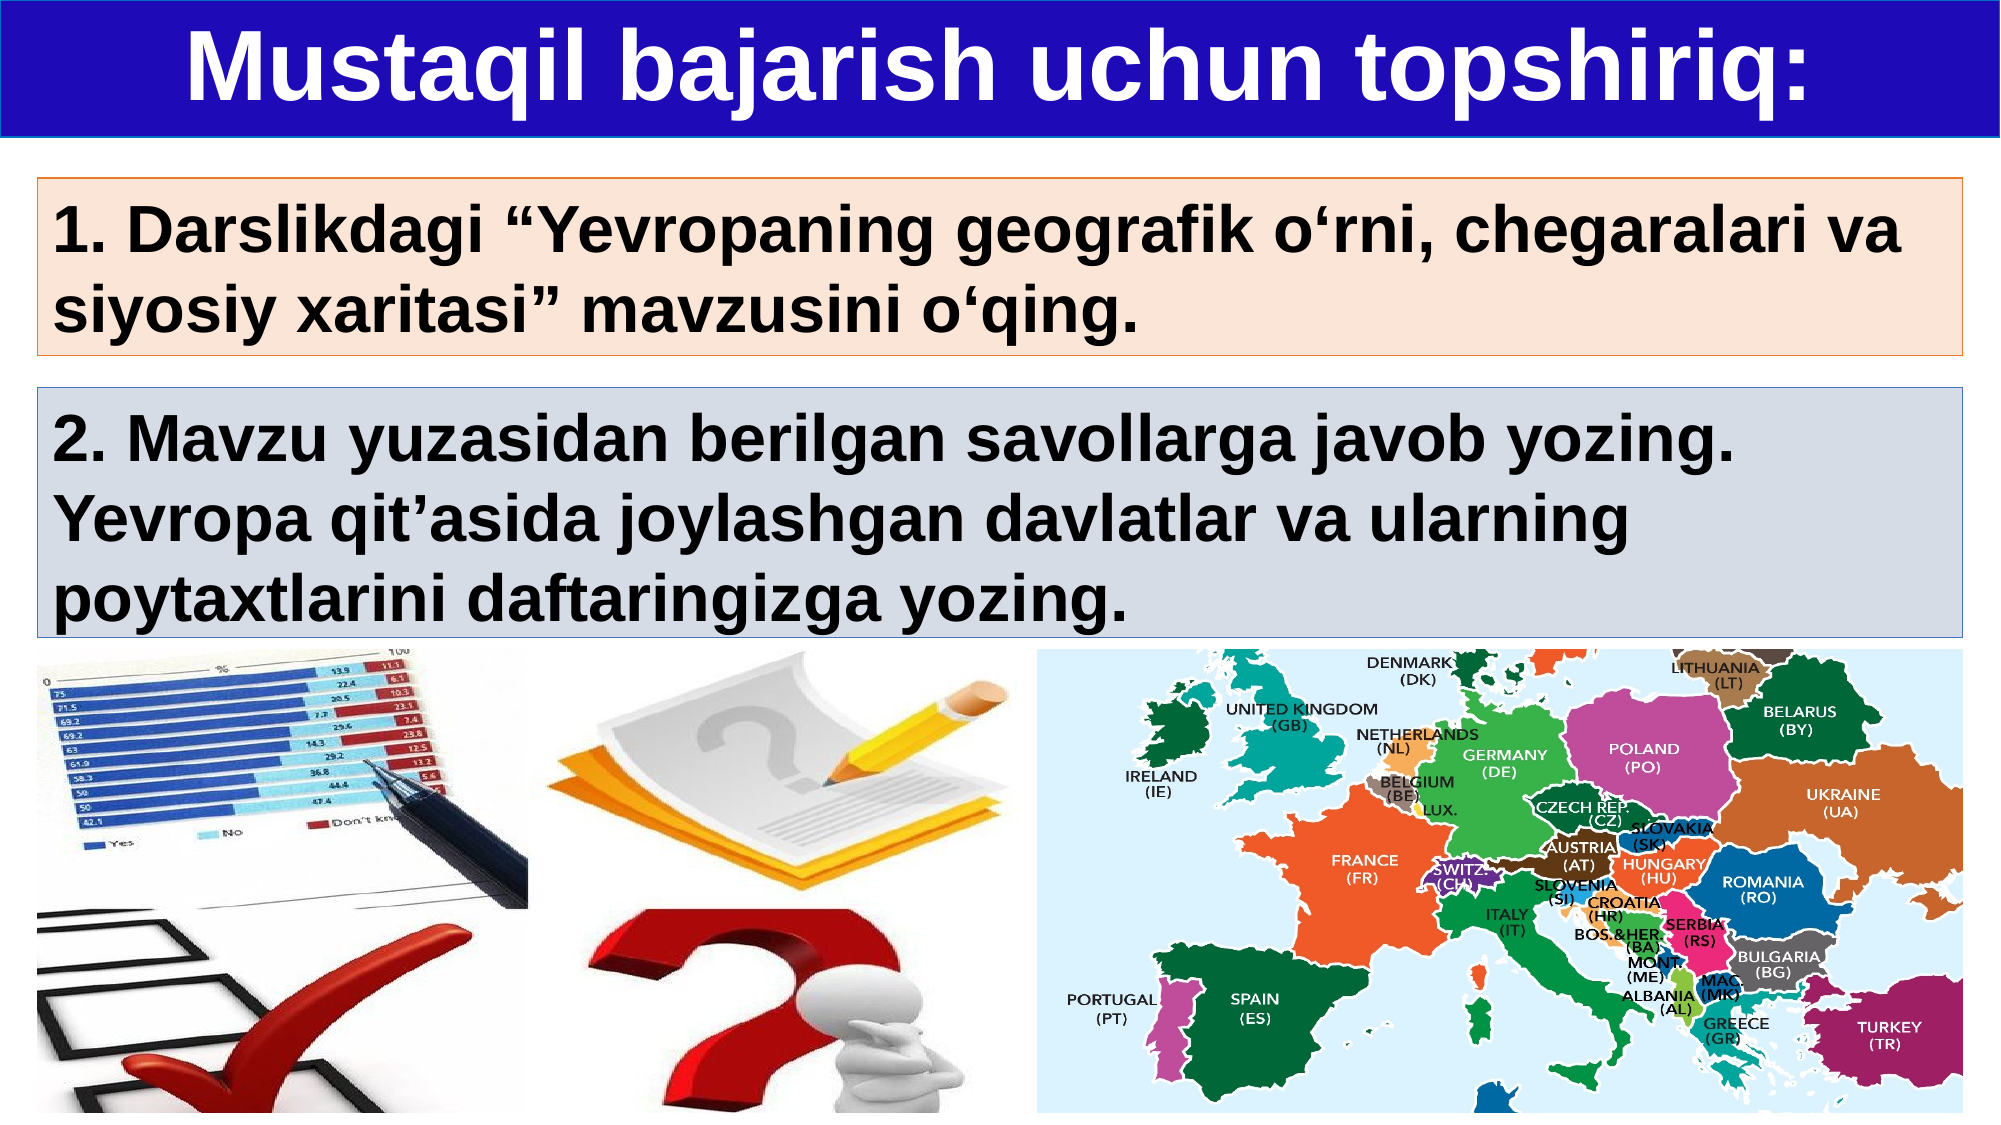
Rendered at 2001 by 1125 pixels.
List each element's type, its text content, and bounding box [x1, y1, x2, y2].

text_box 1. Darslikdagi “Yevropaning geografik o‘rni, chegaralari va siyosiy xaritasi” mavzusini o‘qing. [37, 177, 1963, 356]
picture [1037, 649, 1963, 1113]
picture [37, 649, 1019, 1113]
text_box Mustaqil bajarish uchun topshiriq: [0, 0, 2000, 138]
text_box 2. Mavzu yuzasidan berilgan savollarga javob yozing. Yevropa qit’asida joylashgan davlatlar va ularning poytaxtlarini daftaringizga yozing. [37, 387, 1963, 638]
